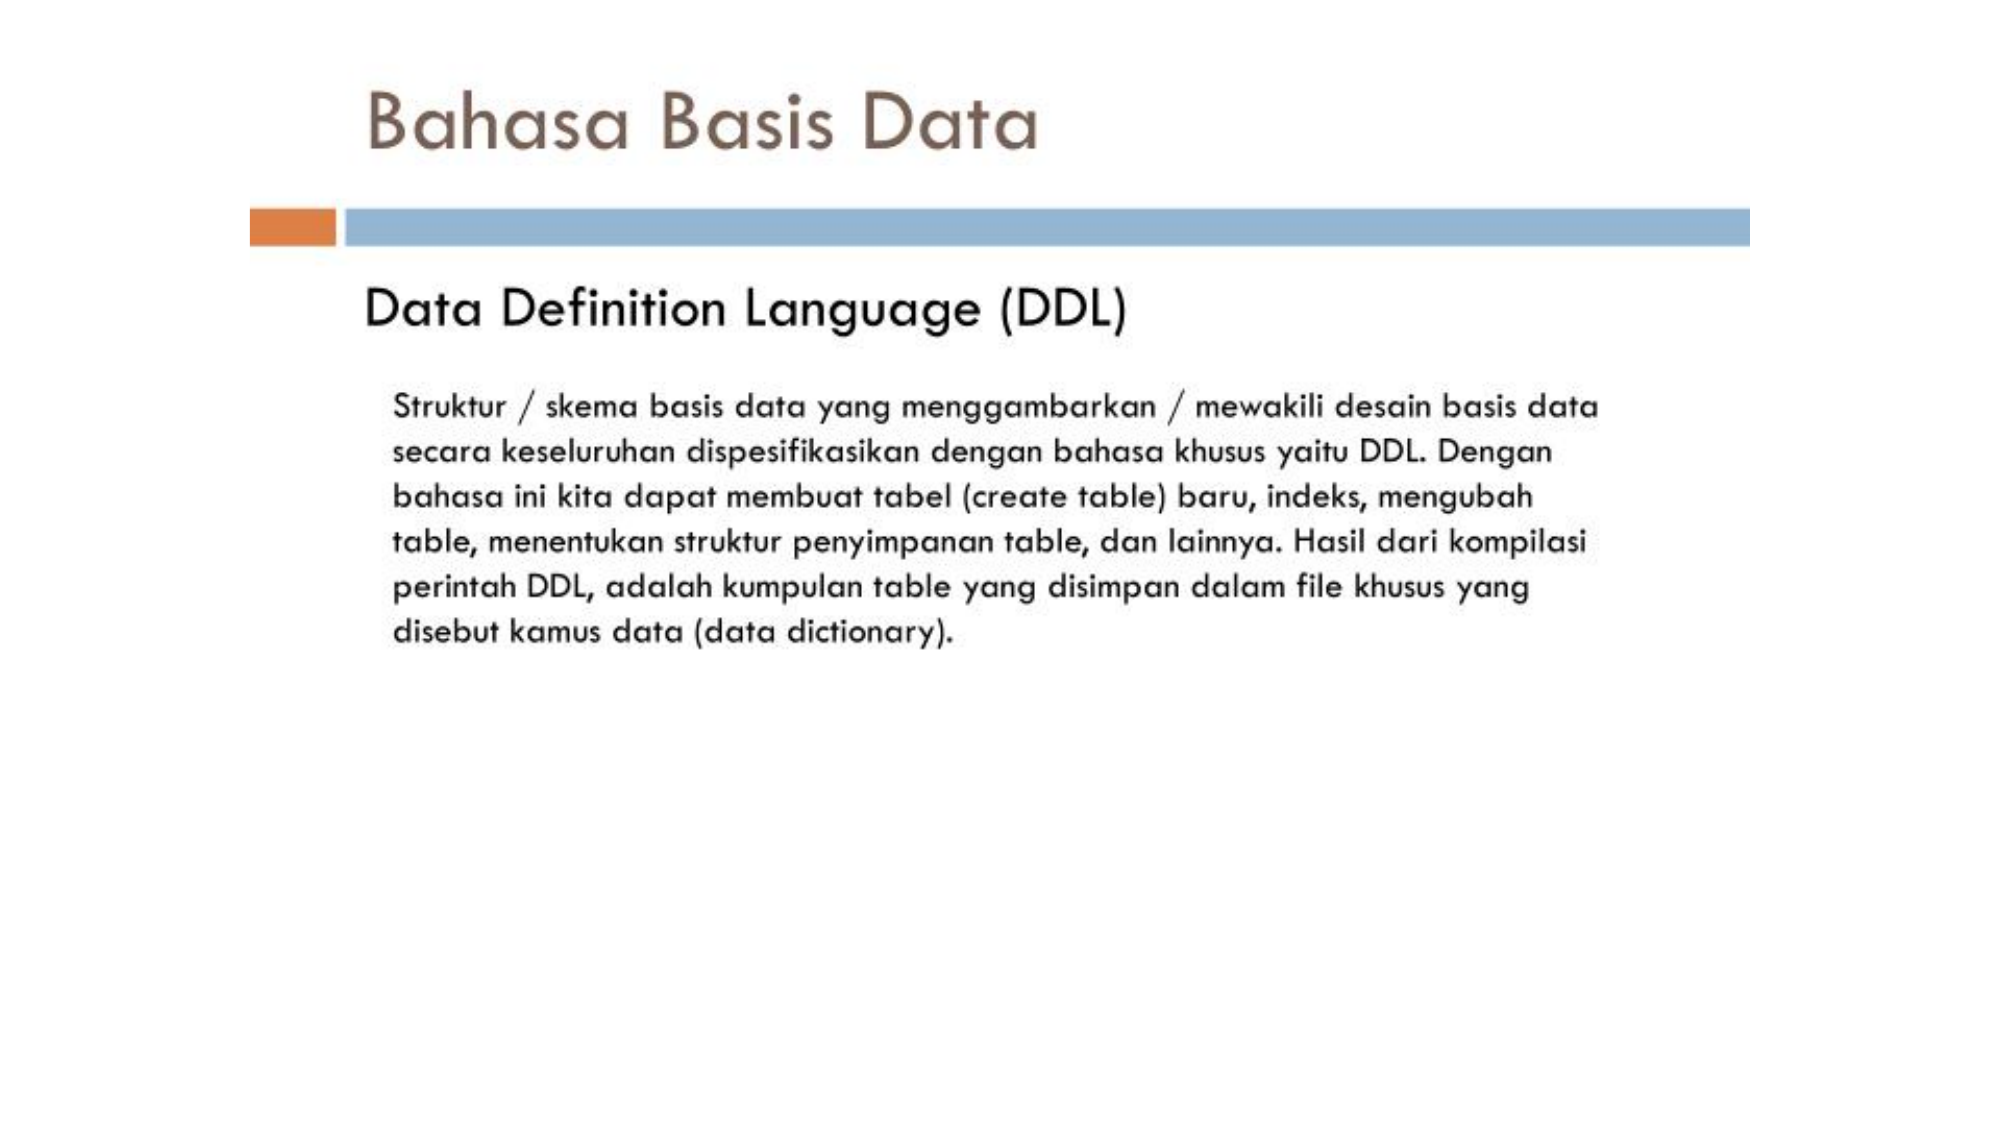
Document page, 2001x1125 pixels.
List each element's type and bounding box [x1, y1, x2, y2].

picture [249, 0, 1750, 1014]
